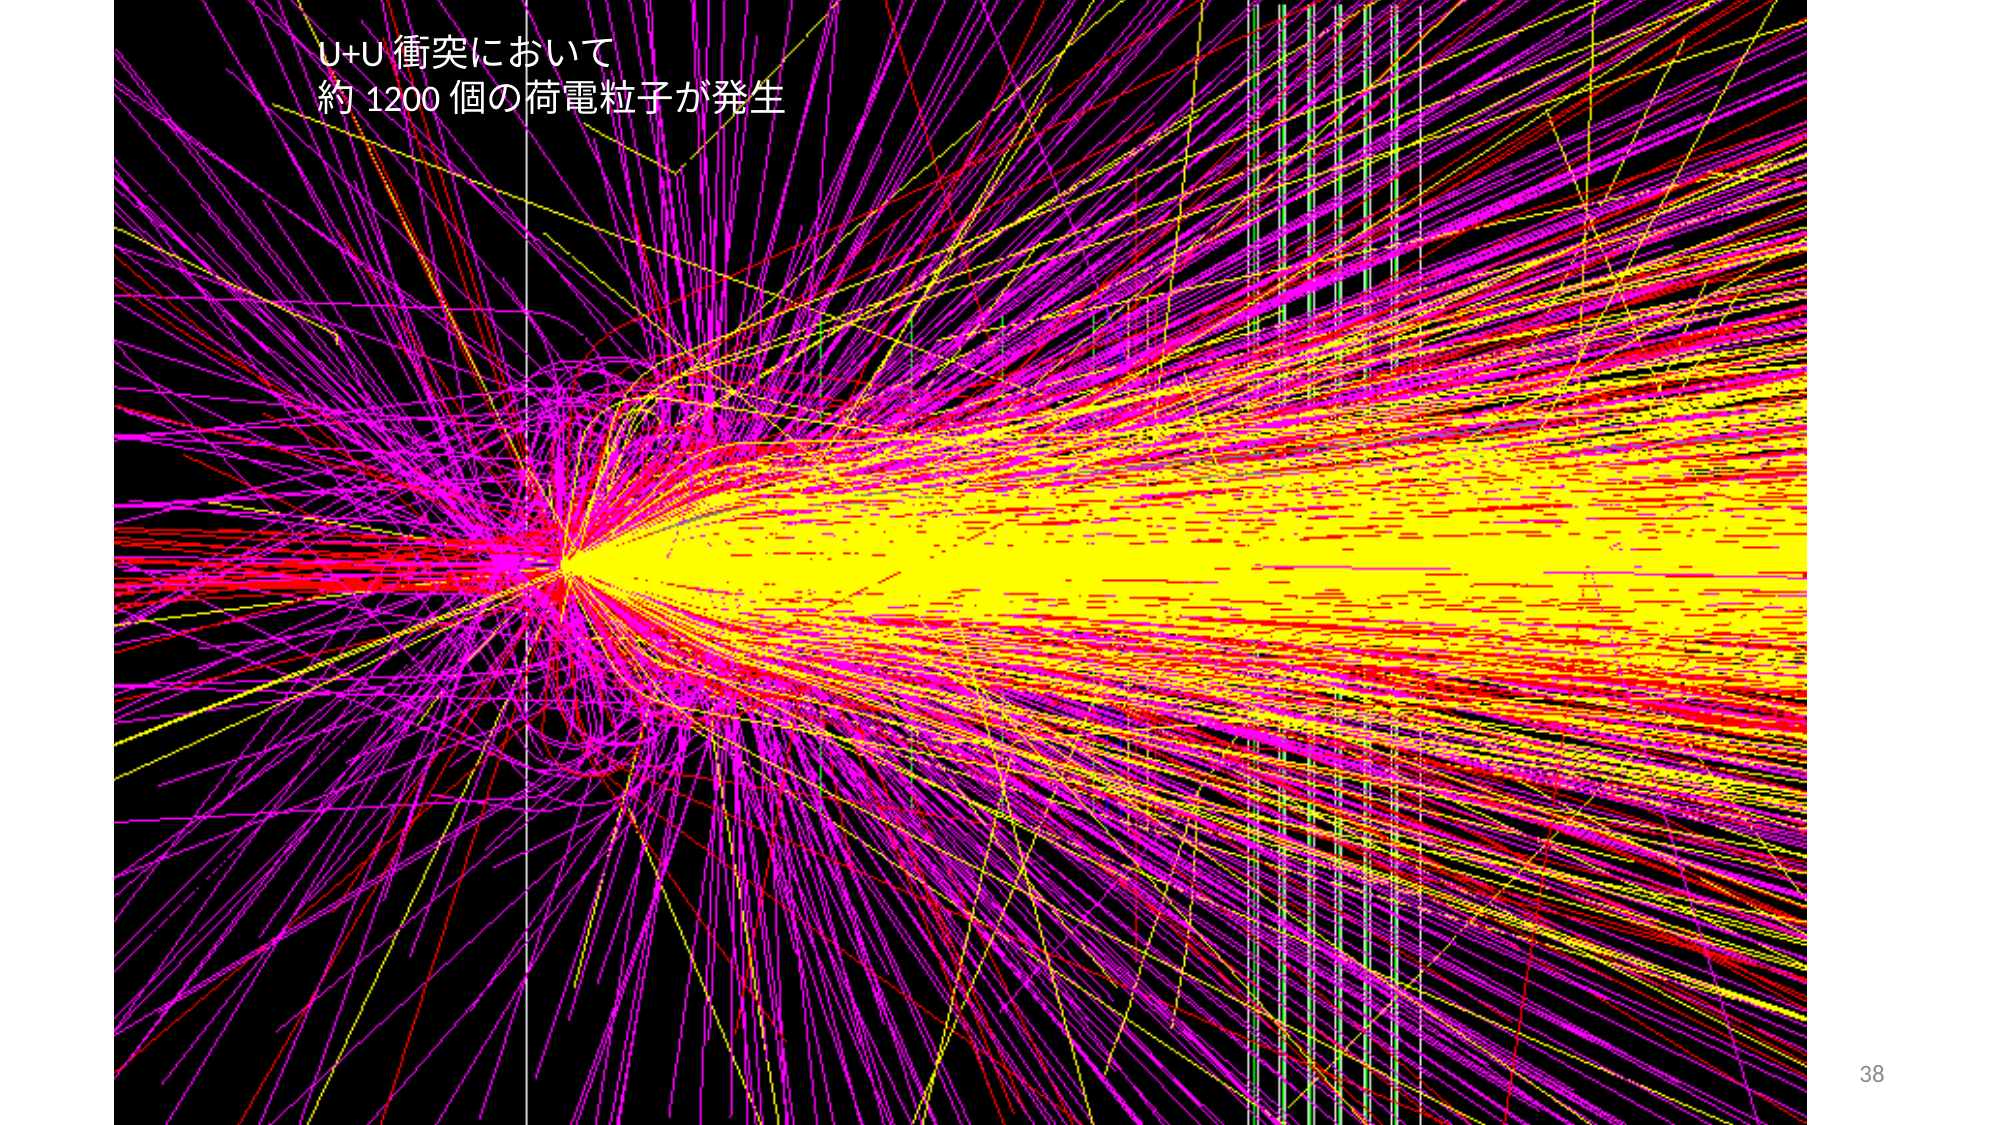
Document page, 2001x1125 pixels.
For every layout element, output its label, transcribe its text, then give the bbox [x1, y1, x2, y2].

picture [113, 0, 1808, 1125]
slide_number 38 [1811, 1042, 1900, 1103]
